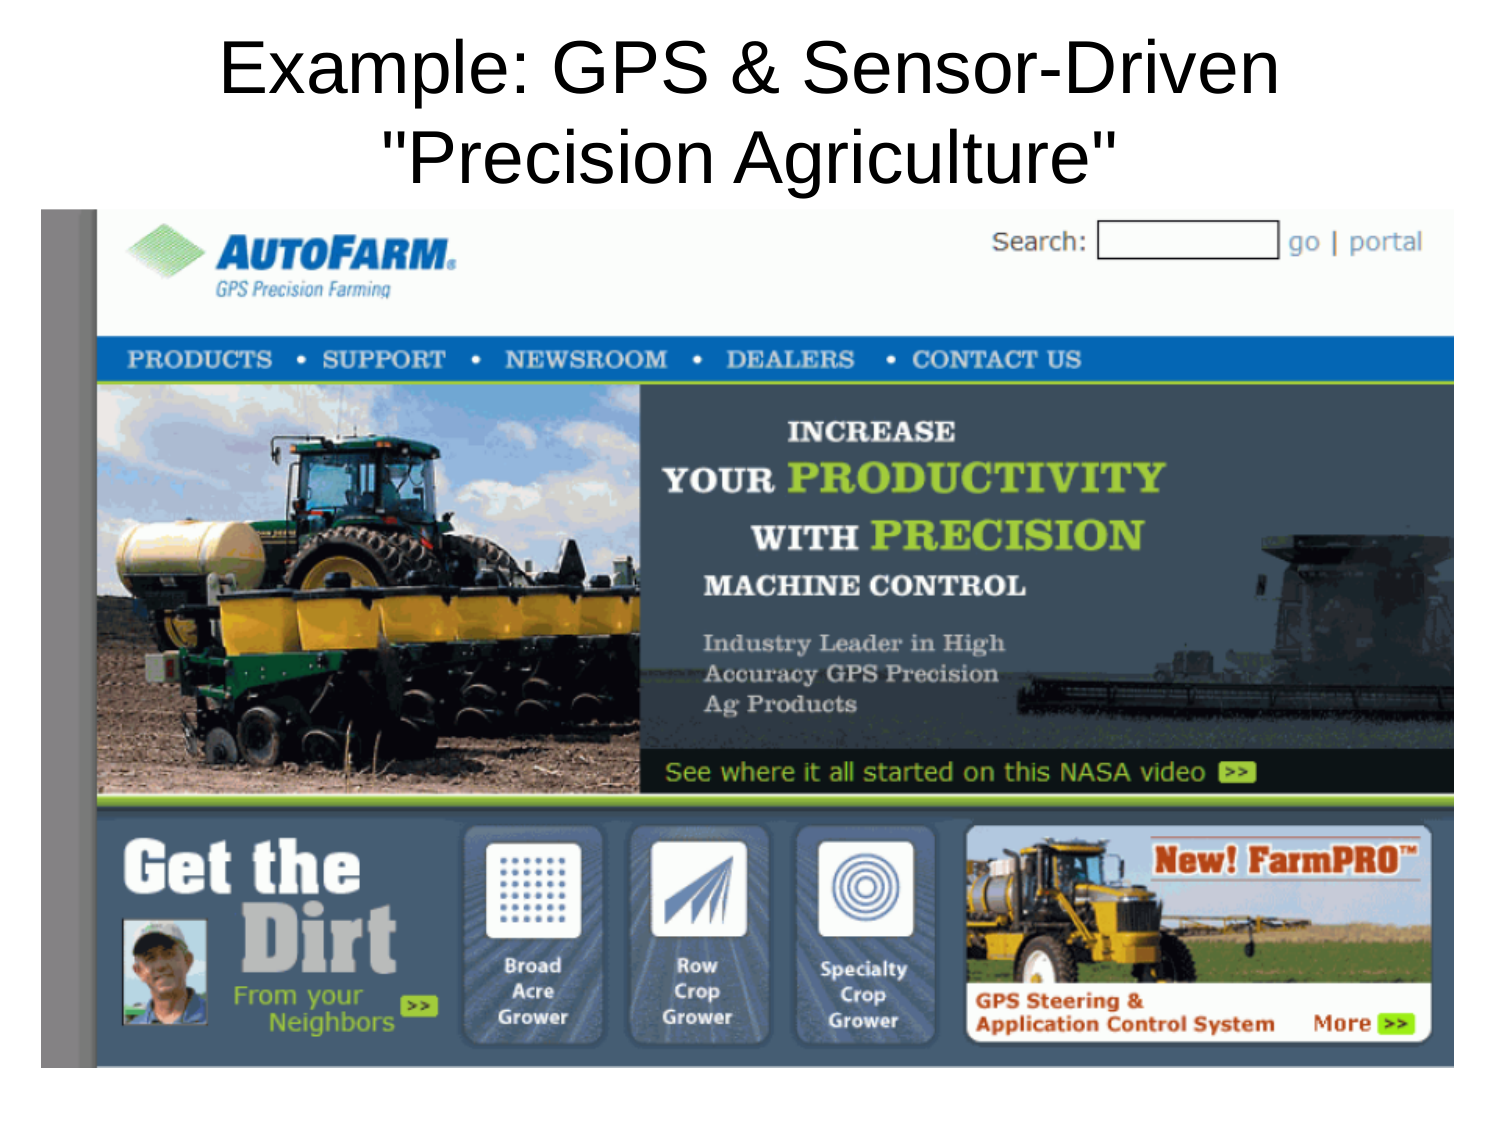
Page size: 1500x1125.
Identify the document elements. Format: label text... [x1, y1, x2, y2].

title Example: GPS & Sensor-Driven "Precision Agriculture" [74, 44, 1426, 173]
picture [40, 207, 1454, 1068]
